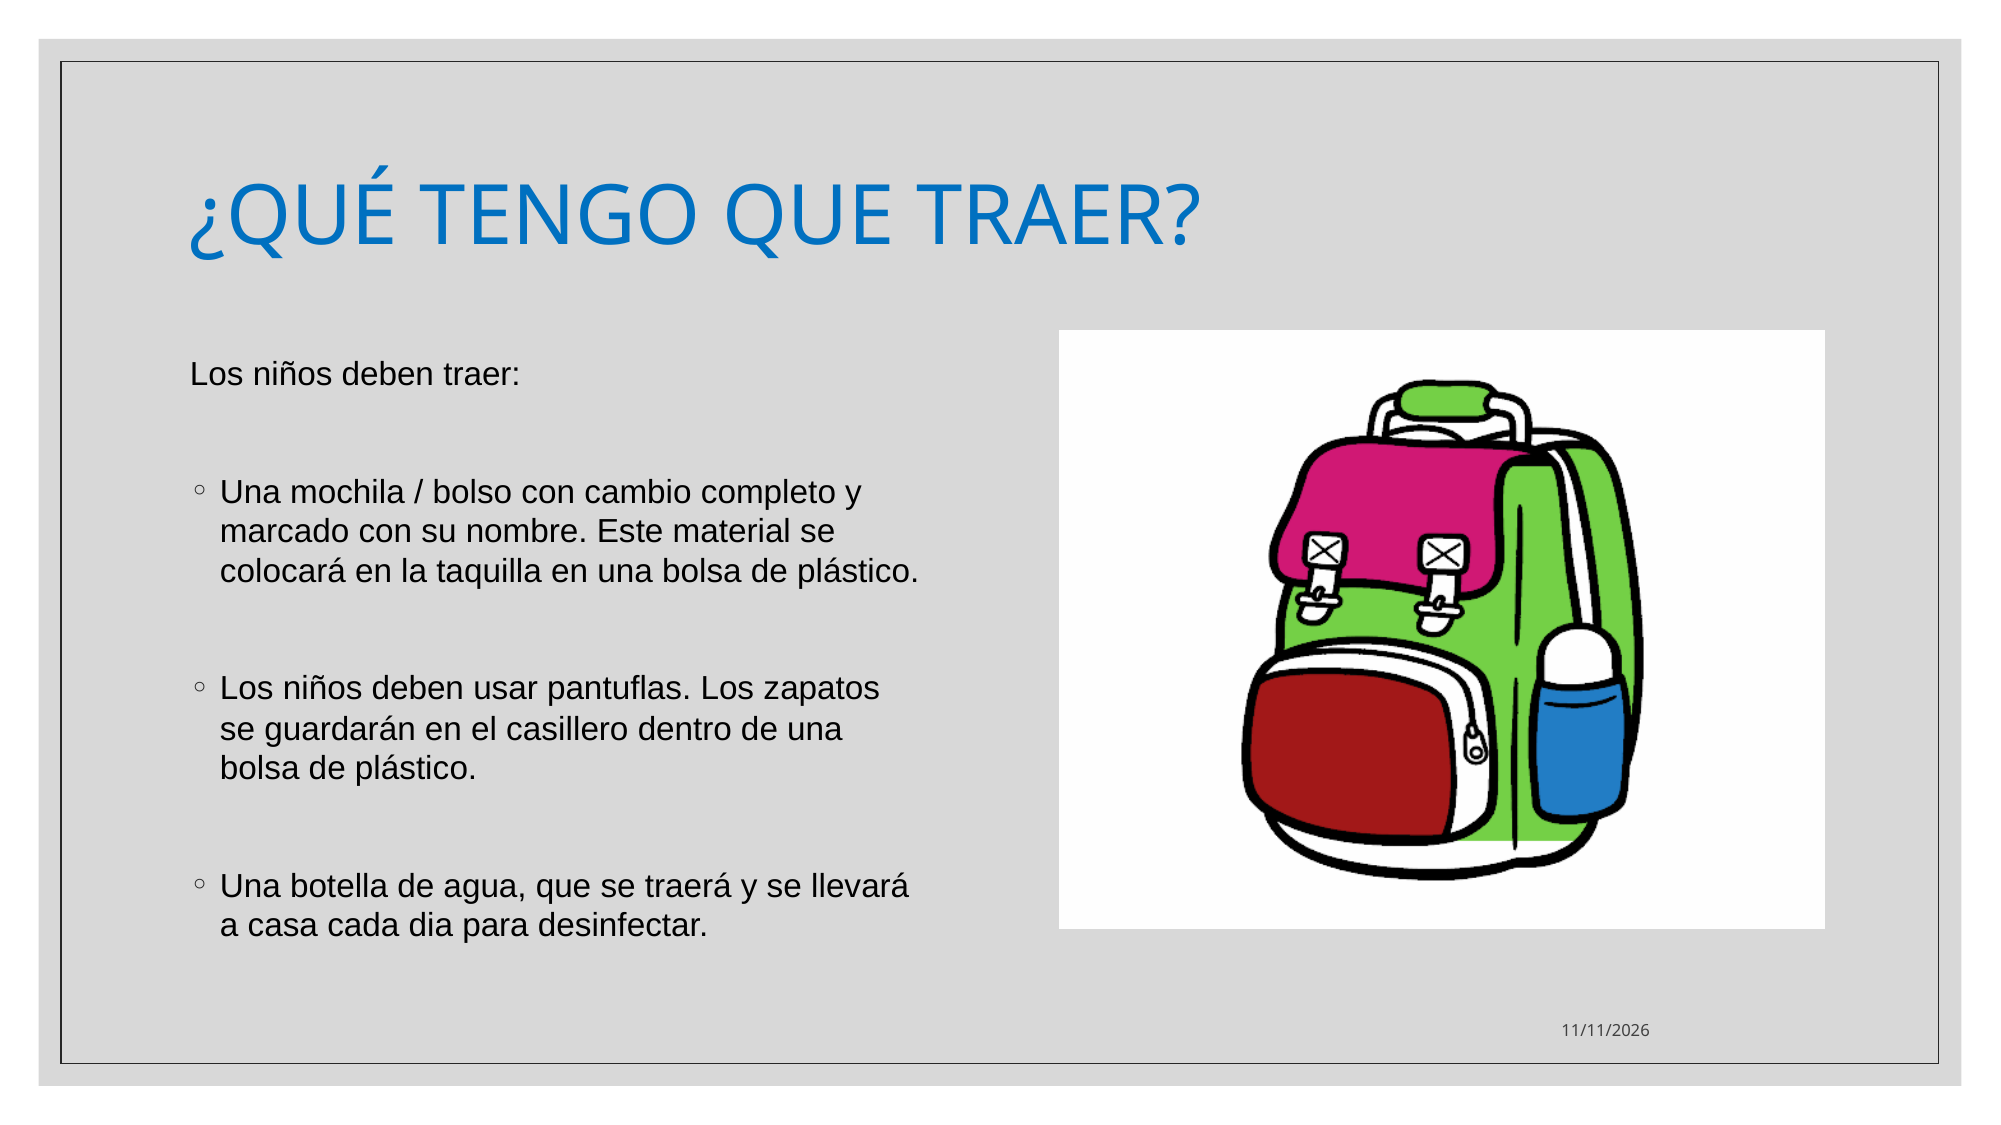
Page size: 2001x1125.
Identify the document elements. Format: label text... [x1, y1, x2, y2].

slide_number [1190, 990, 1665, 1050]
title ¿QUÉ TENGO QUE TRAER? [174, 105, 1825, 331]
list Los niños deben traer: Una mochila / bolso con cambio completo y marcado con su nombre. Este material se colocará en la taquilla en una bolsa de plástico. Los niños deben usar pantuflas. Los zapatos se guardarán en el casillero dentro de una bolsa de plástico. Una botella de agua, que se traerá y se llevará a casa cada dia para desinfectar. [174, 345, 940, 960]
picture [1059, 330, 1825, 930]
